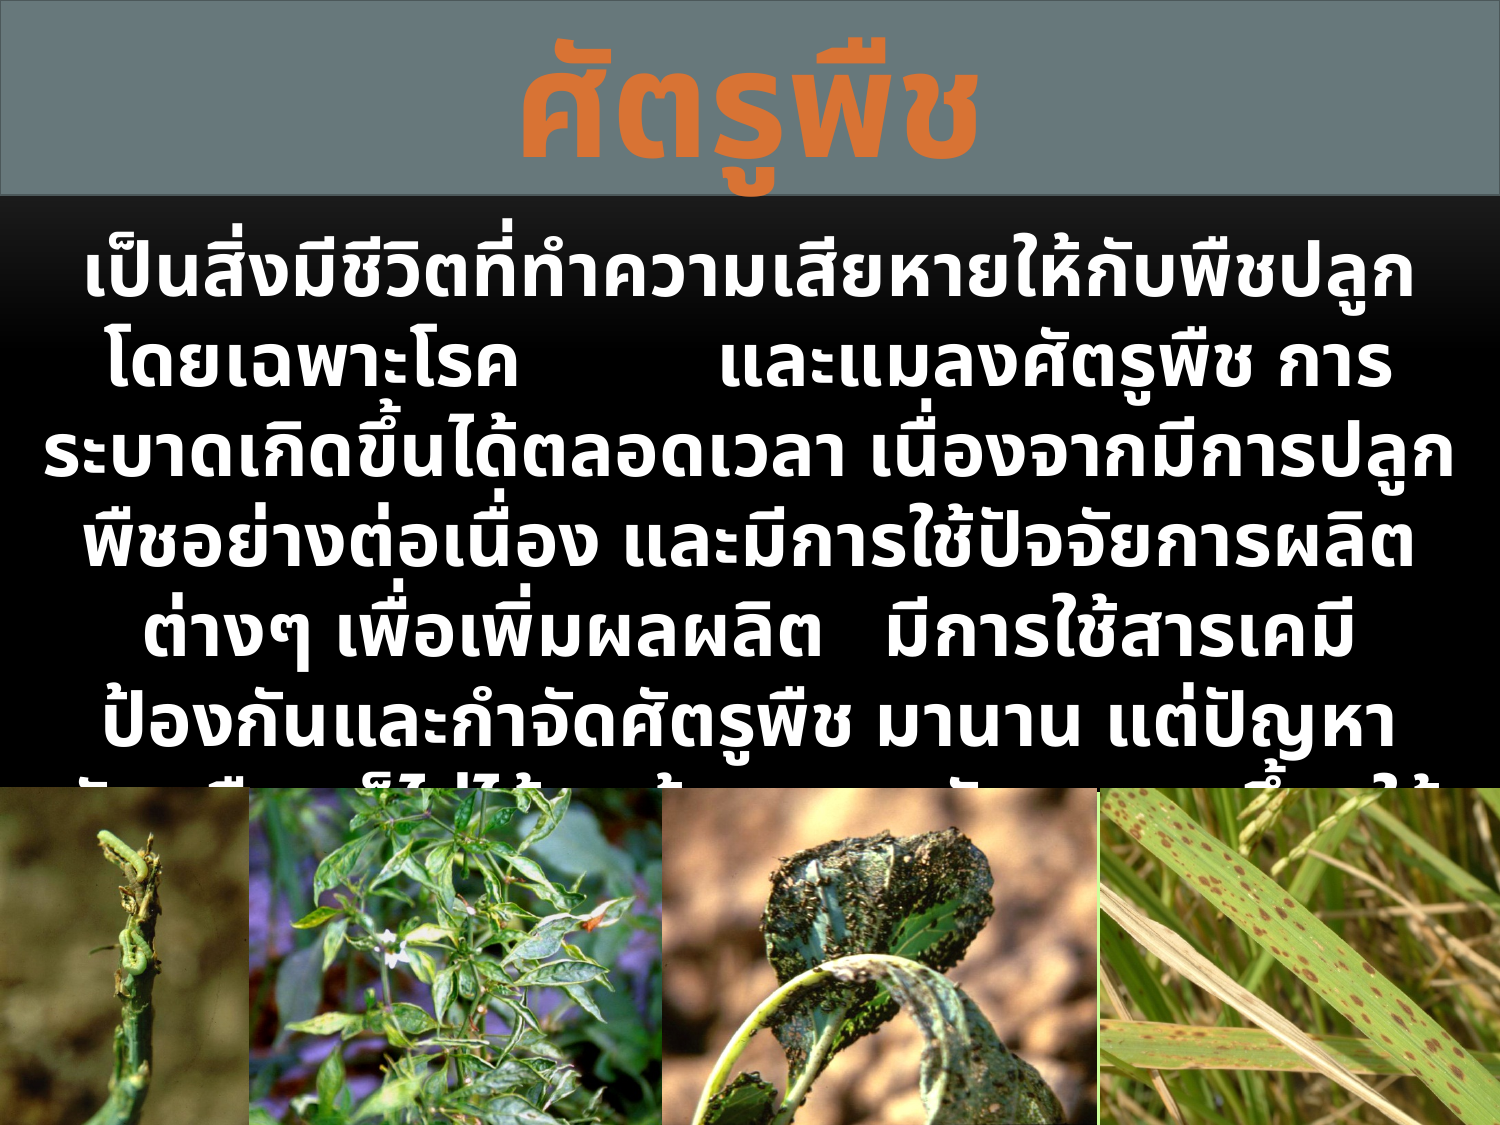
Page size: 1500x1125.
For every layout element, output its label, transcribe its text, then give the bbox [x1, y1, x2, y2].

text_box เป็นสิ่งมีชีวิตที่ทำความเสียหายให้กับพืชปลูก โดยเฉพาะโรค และแมลงศัตรูพืช การระบาดเกิดขึ้นได้ตลอดเวลา เนื่องจากมีการปลูกพืชอย่างต่อเนื่อง และมีการใช้ปัจจัยการผลิตต่างๆ เพื่อเพิ่มผลผลิต มีการใช้สารเคมีป้องกันและกำจัดศัตรูพืช มานาน แต่ปัญหาศัตรูพืช ก็ไม่ได้ลดน้อยลง กลับรุนแรงขึ้น ใช้สารเคมีที่มีพิษรุนแรงมากขึ้น ทำให้ศัตรูพืชเกิดความต้านทาน และเกิดศัตรูพืชชนิดใหม่ขึ้นมา [25, 214, 1475, 789]
text_box ศัตรูพืช [0, 0, 1500, 196]
picture [0, 196, 1500, 1125]
